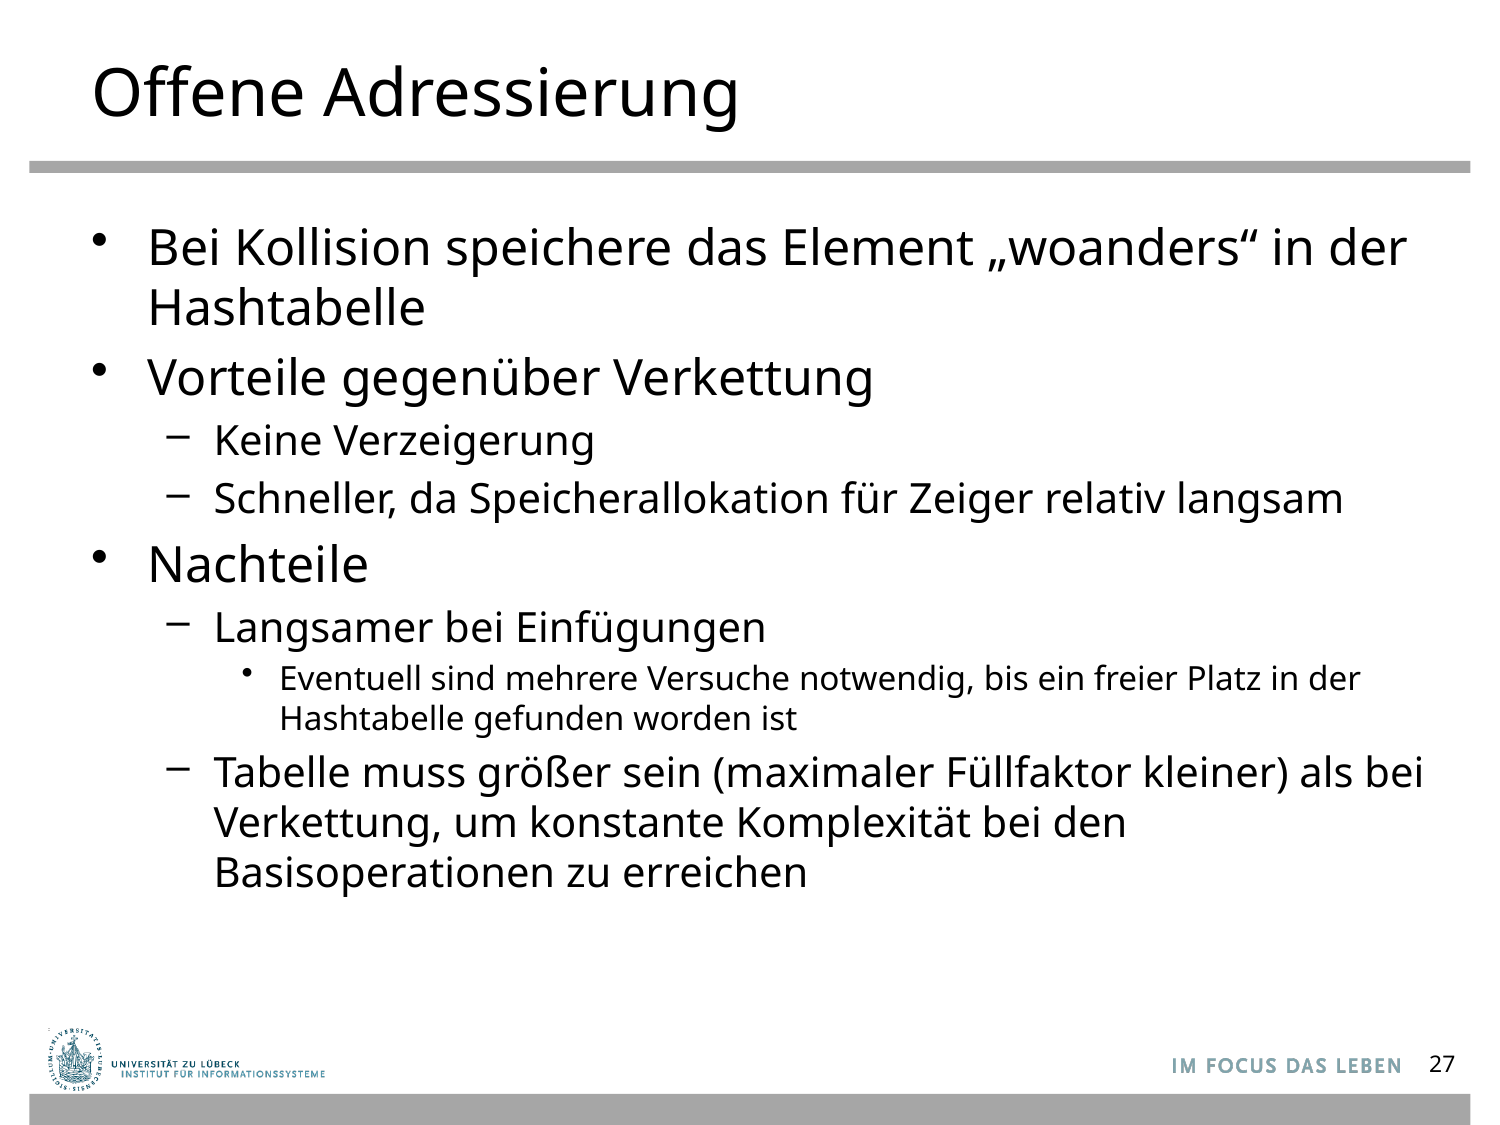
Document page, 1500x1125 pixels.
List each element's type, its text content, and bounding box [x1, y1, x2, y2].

picture [1173, 1058, 1305, 1073]
slide_number 27 [1305, 1050, 1471, 1083]
title Offene Adressierung [76, 42, 1427, 126]
list Bei Kollision speichere das Element „woanders“ in der Hashtabelle Vorteile gegenüber Verkettung Keine Verzeigerung Schneller, da Speicherallokation für Zeiger relativ langsam Nachteile Langsamer bei Einfügungen Eventuell sind mehrere Versuche notwendig, bis ein freier Platz in der Hashtabelle gefunden worden ist Tabelle muss größer sein (maximaler Füllfaktor kleiner) als bei Verkettung, um konstante Komplexität bei den Basisoperationen zu erreichen [76, 208, 1441, 893]
